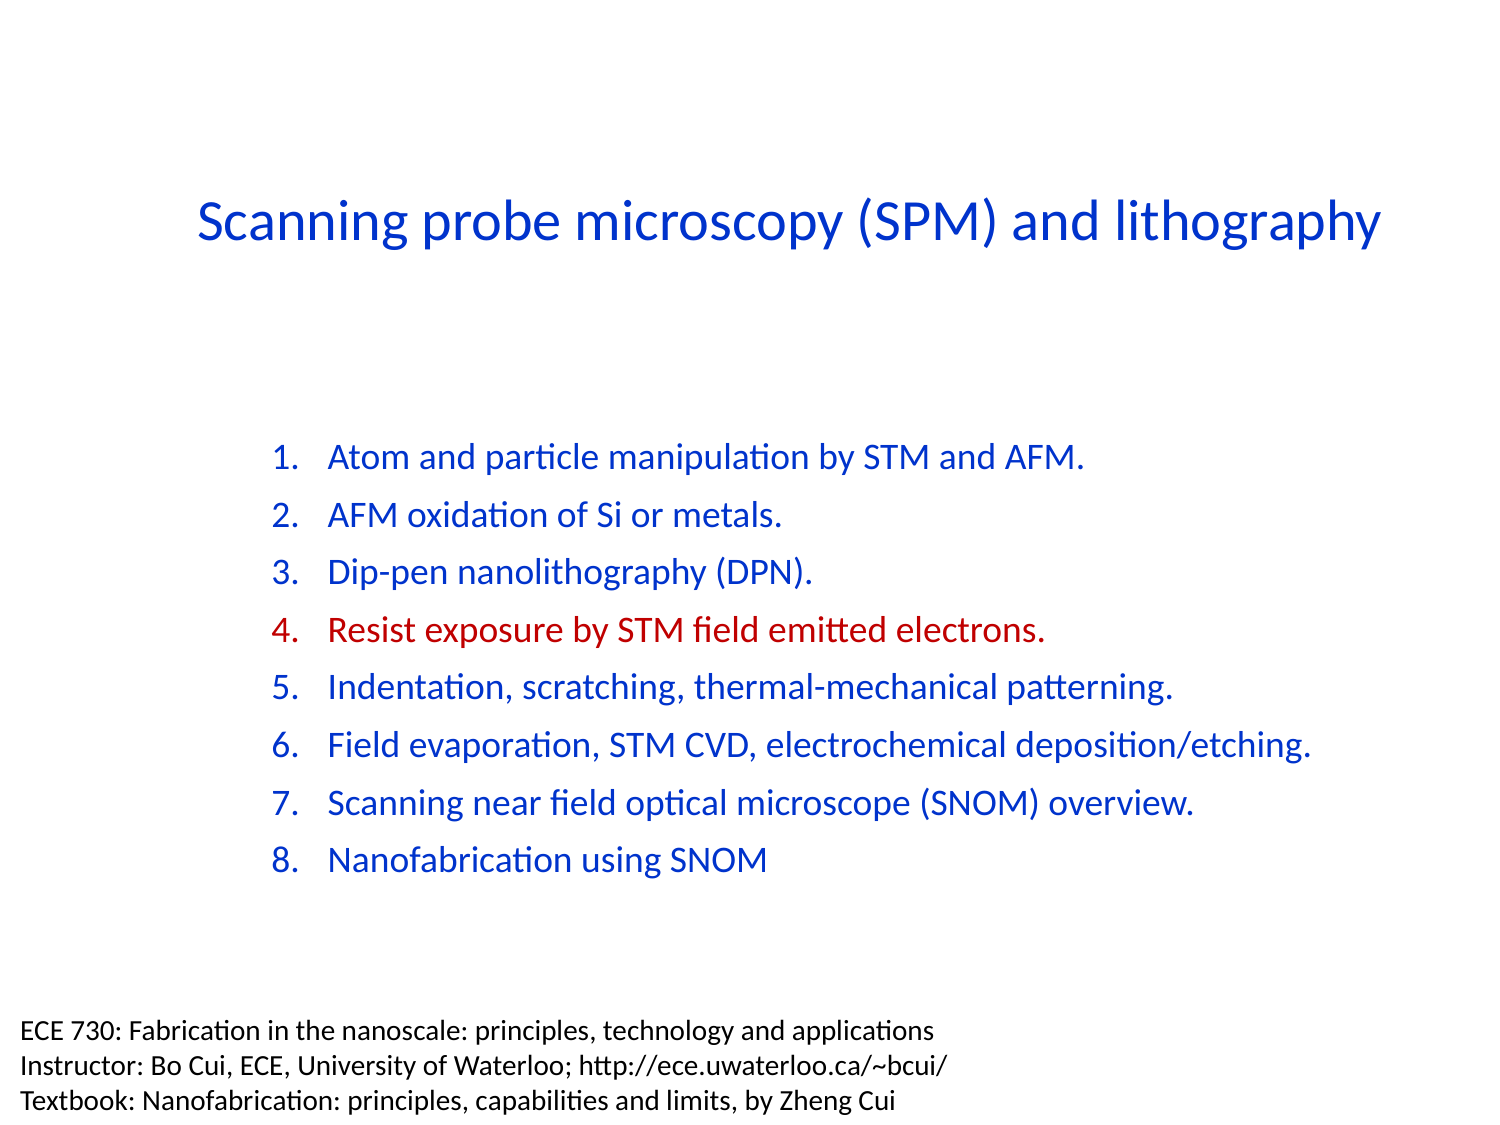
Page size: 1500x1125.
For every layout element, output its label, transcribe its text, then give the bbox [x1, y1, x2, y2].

text_box Atom and particle manipulation by STM and AFM. AFM oxidation of Si or metals. Dip-pen nanolithography (DPN). Resist exposure by STM field emitted electrons. Indentation, scratching, thermal-mechanical patterning. Field evaporation, STM CVD, electrochemical deposition/etching. Scanning near field optical microscope (SNOM) overview. Nanofabrication using SNOM [256, 424, 1328, 888]
text_box ECE 730: Fabrication in the nanoscale: principles, technology and applications Instructor: Bo Cui, ECE, University of Waterloo; http://ece.uwaterloo.ca/~bcui/ Textbook: Nanofabrication: principles, capabilities and limits, by Zheng Cui [5, 1003, 964, 1124]
text_box Scanning probe microscopy (SPM) and lithography [182, 174, 1398, 260]
